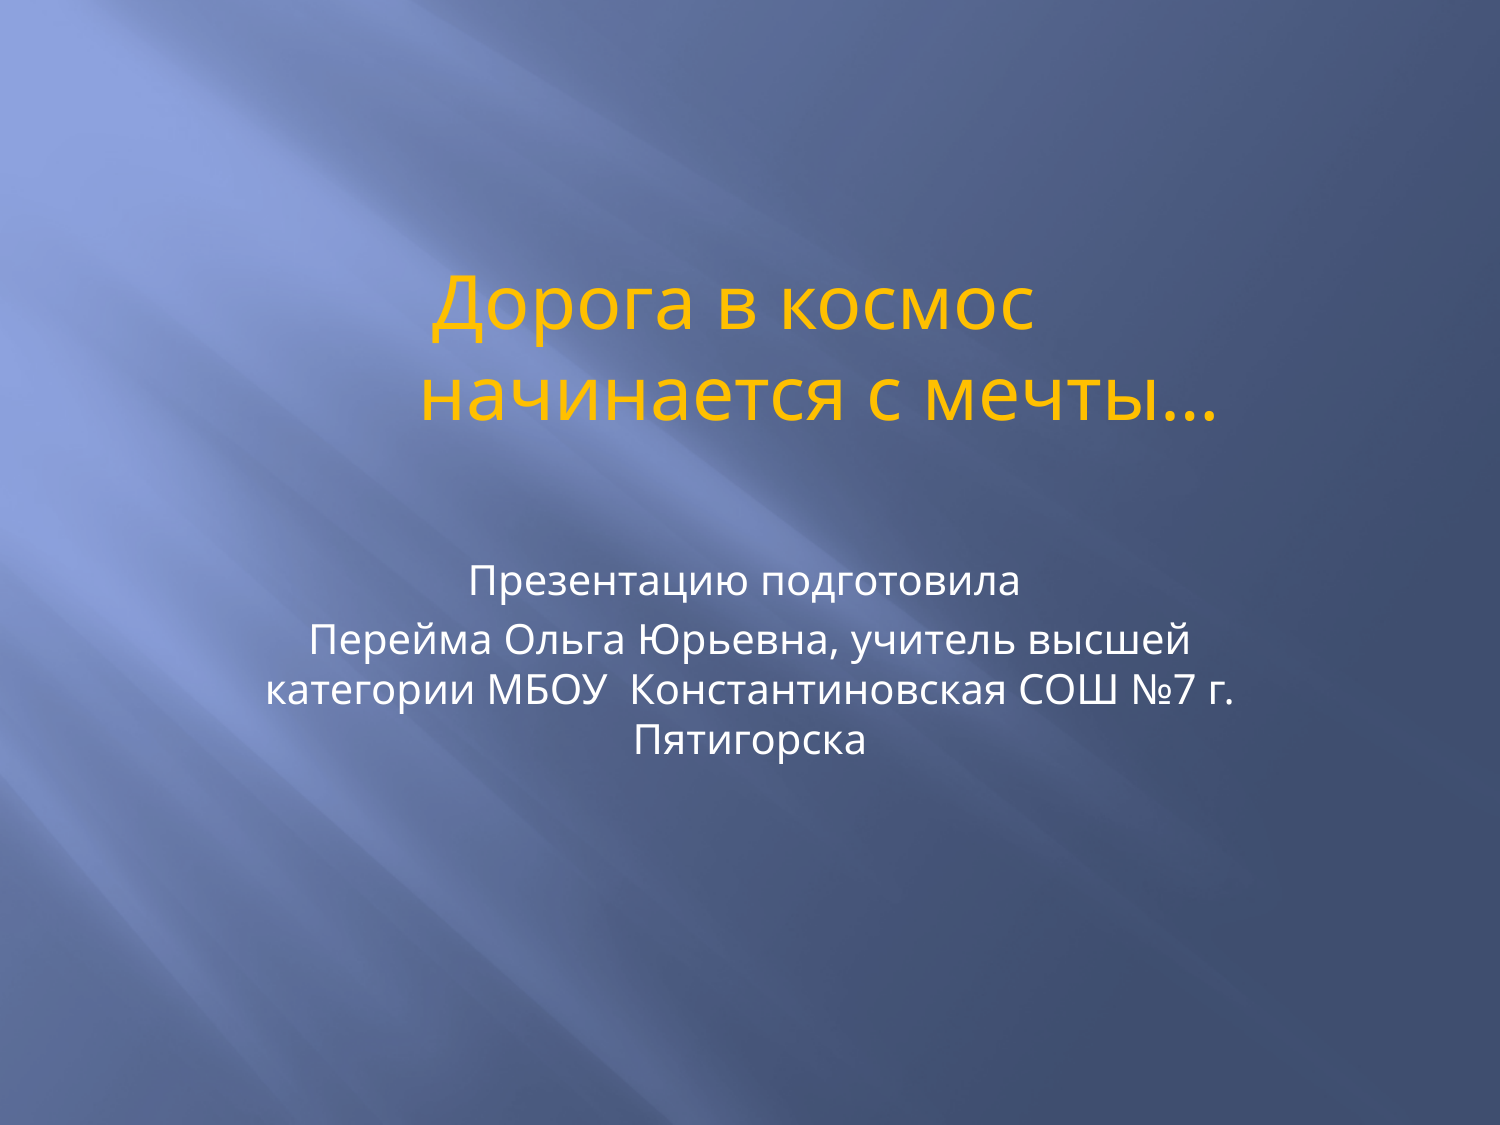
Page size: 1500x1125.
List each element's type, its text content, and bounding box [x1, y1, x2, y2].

subtitle Презентацию подготовила Перейма Ольга Юрьевна, учитель высшей категории МБОУ Константиновская СОШ №7 г. Пятигорска [225, 546, 1275, 834]
title Дорога в космос начинается с мечты… [69, 224, 1420, 525]
